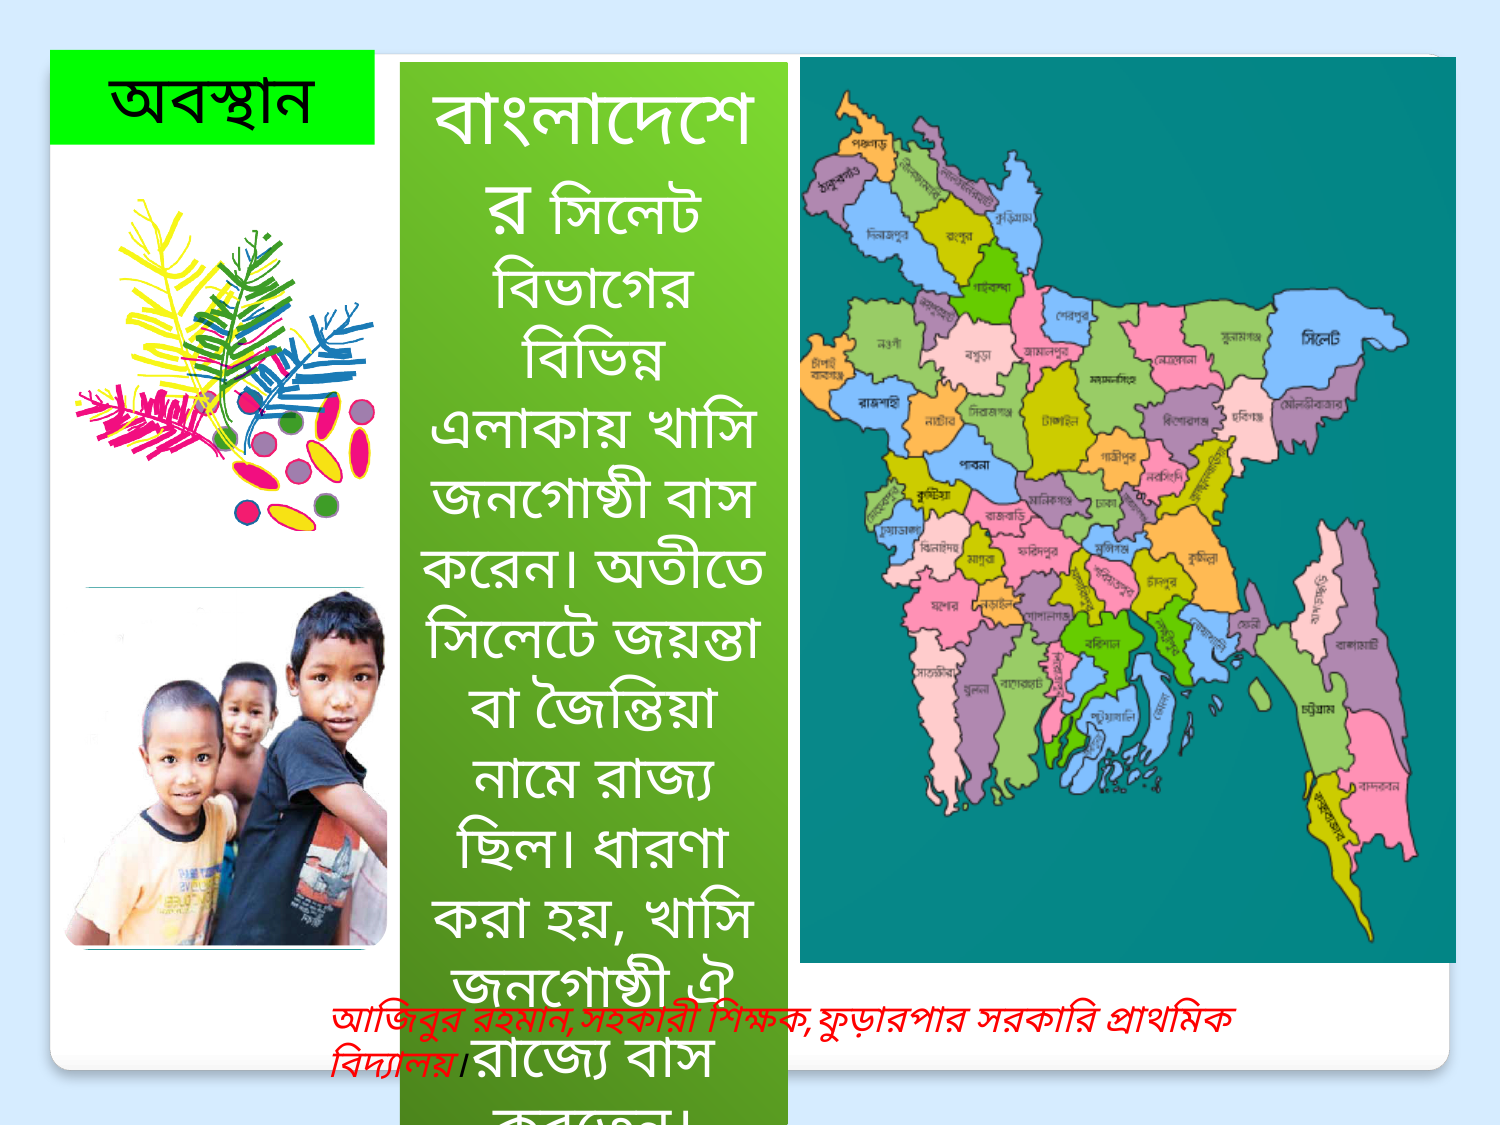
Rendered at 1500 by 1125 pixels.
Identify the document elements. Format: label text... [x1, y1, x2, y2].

text_box অবস্থান [50, 49, 375, 145]
picture [74, 199, 375, 532]
picture [62, 587, 388, 951]
picture [799, 56, 1456, 963]
text_box বাংলাদেশের সিলেট বিভাগের বিভিন্ন এলাকায় খাসি জনগোষ্ঠী বাস করেন। অতীতে সিলেটে জয়ন্তা বা জৈন্তিয়া নামে রাজ্য ছিল। ধারণা করা হয়, খাসি জনগোষ্ঠী ঐ রাজ্যে বাস করতেন। [399, 62, 788, 987]
text_box আজিবুর রহমান,সহকারী শিক্ষক,ফুড়ারপার সরকারি প্রাথমিক বিদ্যালয়। [312, 987, 1363, 1093]
text_box বাংলাদেশের সিলেট বিভাগের বিভিন্ন এলাকায় খাসি জনগোষ্ঠী বাস করেন। অতীতে সিলেটে জয়ন্তা বা জৈন্তিয়া নামে রাজ্য ছিল। ধারণা করা হয়, খাসি জনগোষ্ঠী ঐ রাজ্যে বাস করতেন। [399, 1093, 788, 1125]
